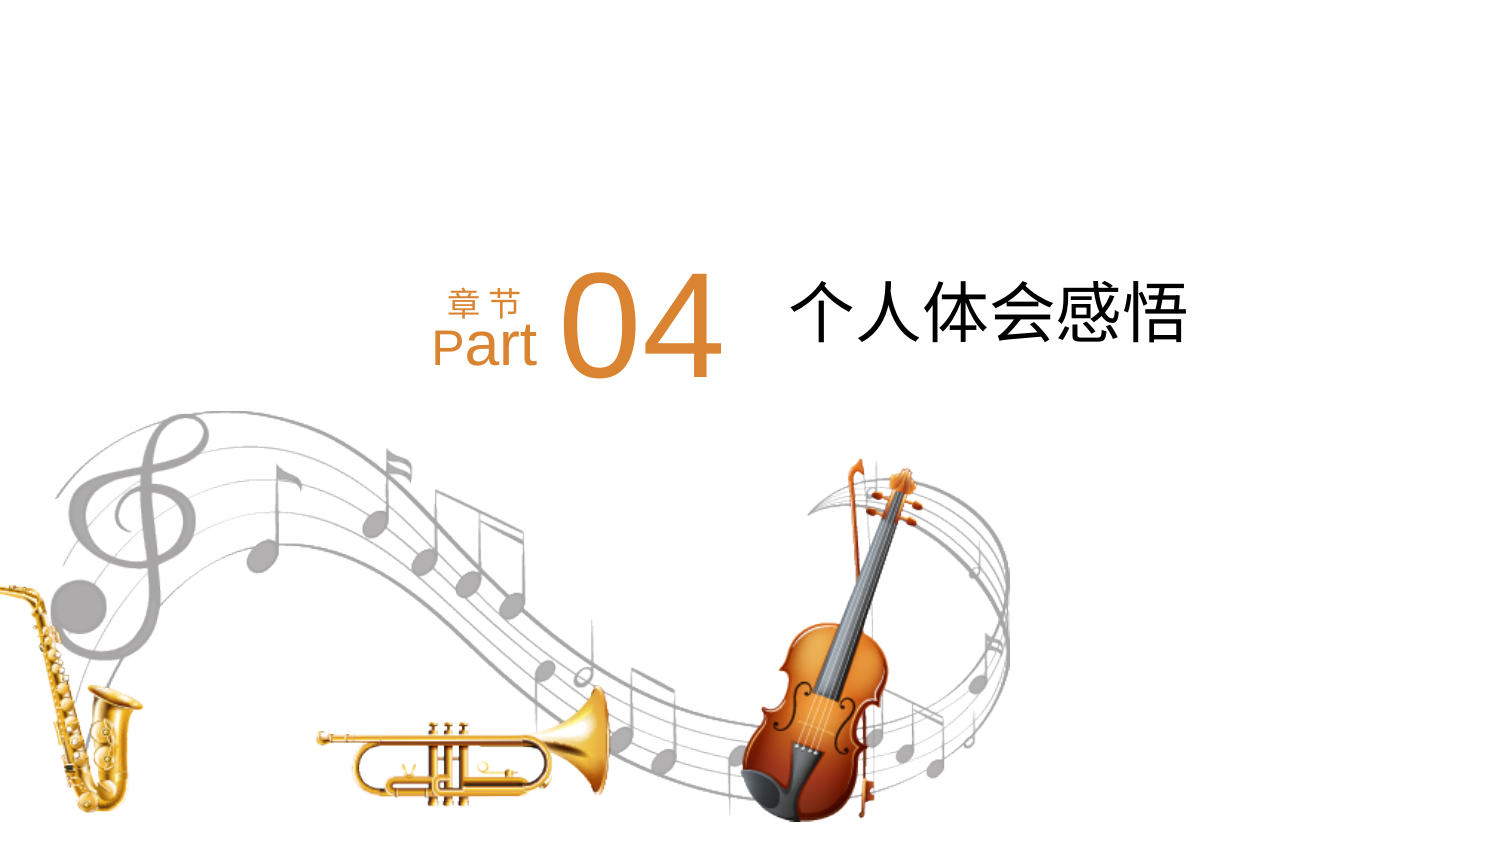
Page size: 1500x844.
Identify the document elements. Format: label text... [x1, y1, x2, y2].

picture [0, 411, 1011, 822]
text_box 章 节 [447, 283, 522, 324]
text_box Part [431, 303, 538, 379]
text_box 个人体会感悟 [774, 263, 1205, 359]
text_box 04 [558, 227, 726, 408]
